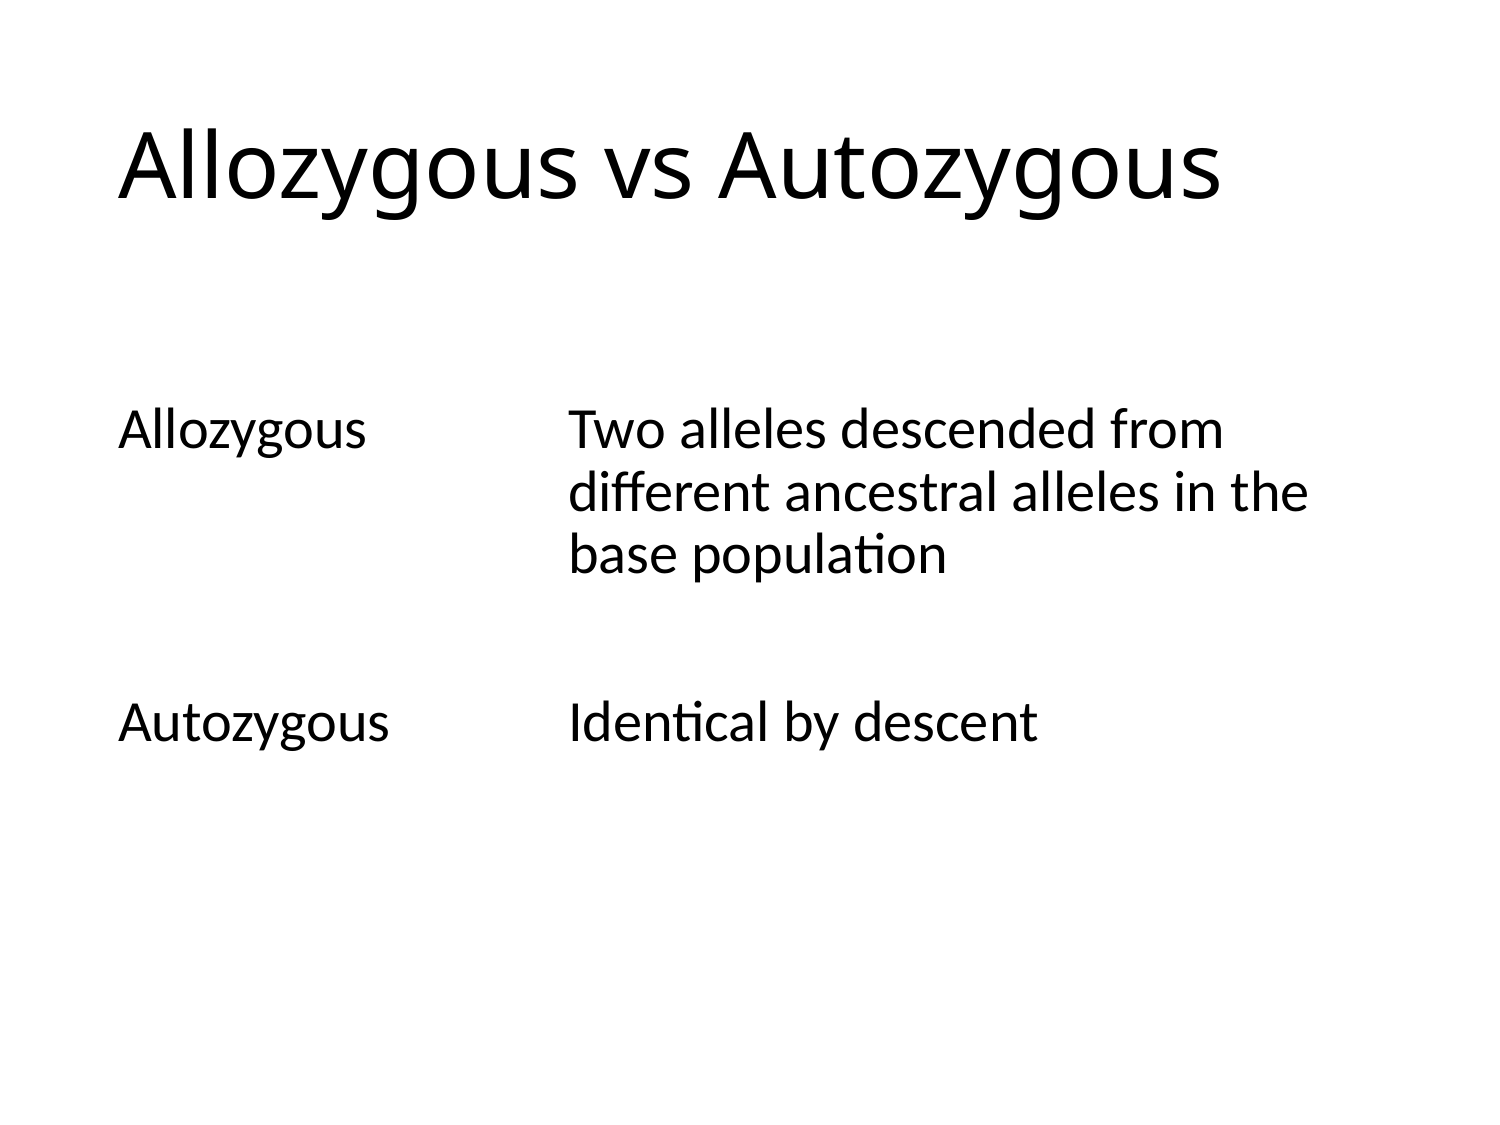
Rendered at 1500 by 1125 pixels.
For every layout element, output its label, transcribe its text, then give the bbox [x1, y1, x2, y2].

title Allozygous vs Autozygous [103, 59, 1397, 278]
list Allozygous Two alleles descended from different ancestral alleles in the base population Autozygous Identical by descent [103, 299, 1397, 1014]
